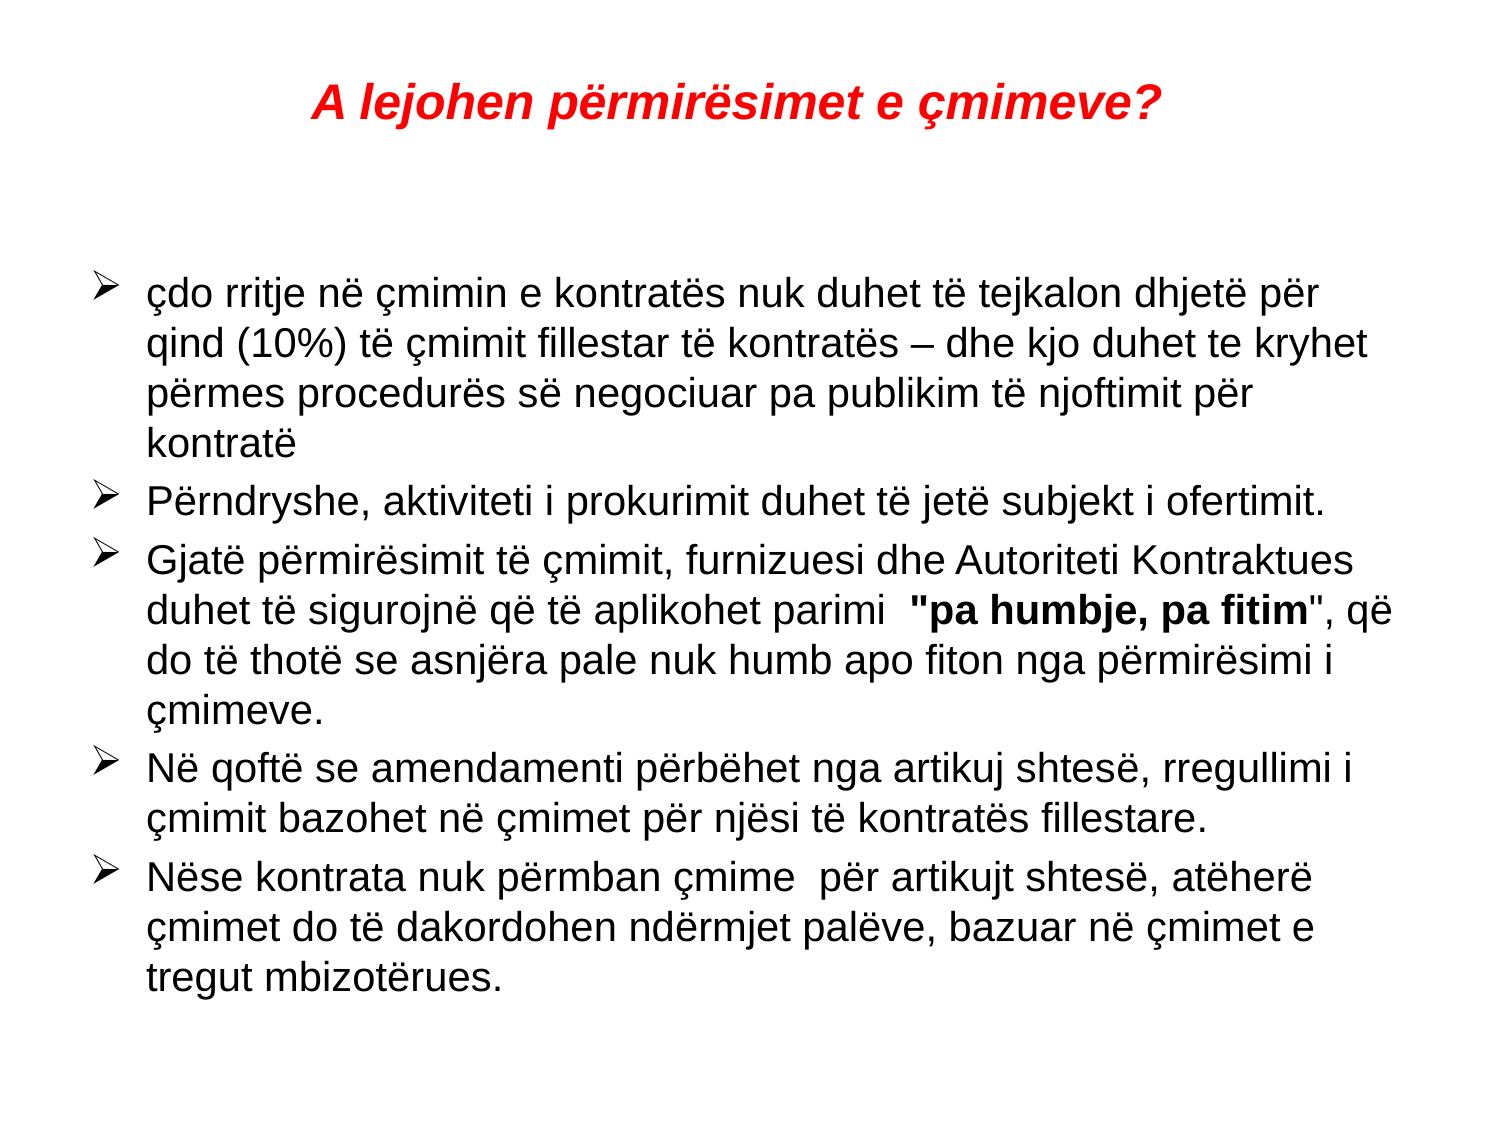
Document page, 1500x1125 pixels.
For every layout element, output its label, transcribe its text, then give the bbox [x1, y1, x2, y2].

list çdo rritje në çmimin e kontratës nuk duhet të tejkalon dhjetë për qind (10%) të çmimit fillestar të kontratës – dhe kjo duhet te kryhet përmes procedurës së negociuar pa publikim të njoftimit për kontratë Përndryshe, aktiviteti i prokurimit duhet të jetë subjekt i ofertimit. Gjatë përmirësimit të çmimit, furnizuesi dhe Autoriteti Kontraktues duhet të sigurojnë që të aplikohet parimi "pa humbje, pa fitim", që do të thotë se asnjëra pale nuk humb apo fiton nga përmirësimi i çmimeve. Në qoftë se amendamenti përbëhet nga artikuj shtesë, rregullimi i çmimit bazohet në çmimet për njësi të kontratës fillestare. Nëse kontrata nuk përmban çmime për artikujt shtesë, atëherë çmimet do të dakordohen ndërmjet palëve, bazuar në çmimet e tregut mbizotërues. [75, 200, 1425, 1063]
text_box A lejohen përmirësimet e çmimeve? [75, 62, 1400, 214]
